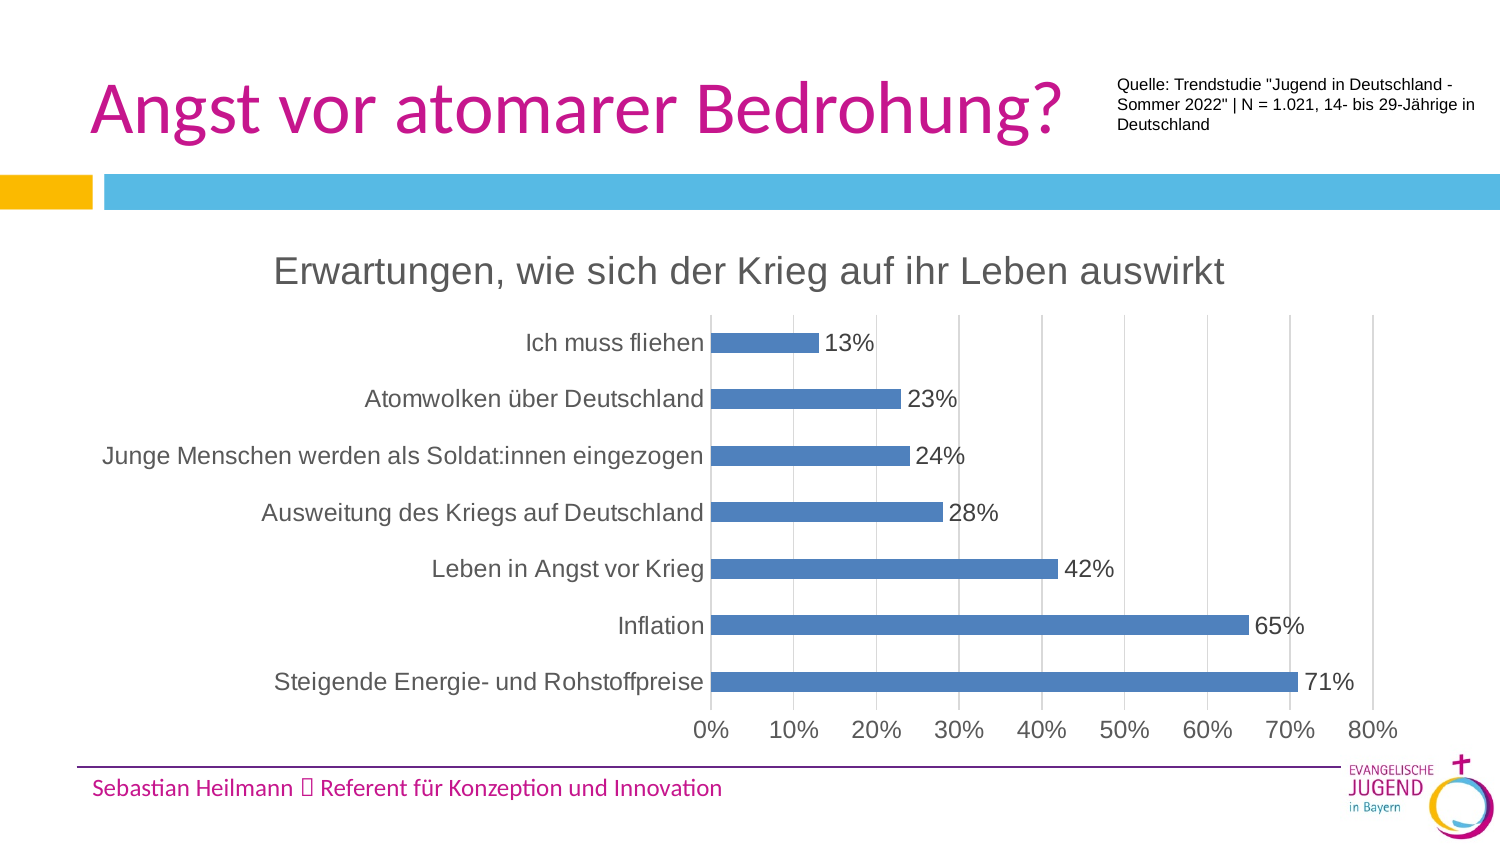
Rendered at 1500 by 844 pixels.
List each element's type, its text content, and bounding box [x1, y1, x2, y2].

picture [0, 174, 1500, 210]
chart [74, 217, 1426, 754]
title Angst vor atomarer Bedrohung? [75, 33, 1425, 175]
picture [1340, 733, 1500, 844]
text_box Quelle: Trendstudie "Jugend in Deutschland - Sommer 2022" | N = 1.021, 14- bis 29-Jährige in Deutschland [1102, 66, 1500, 141]
